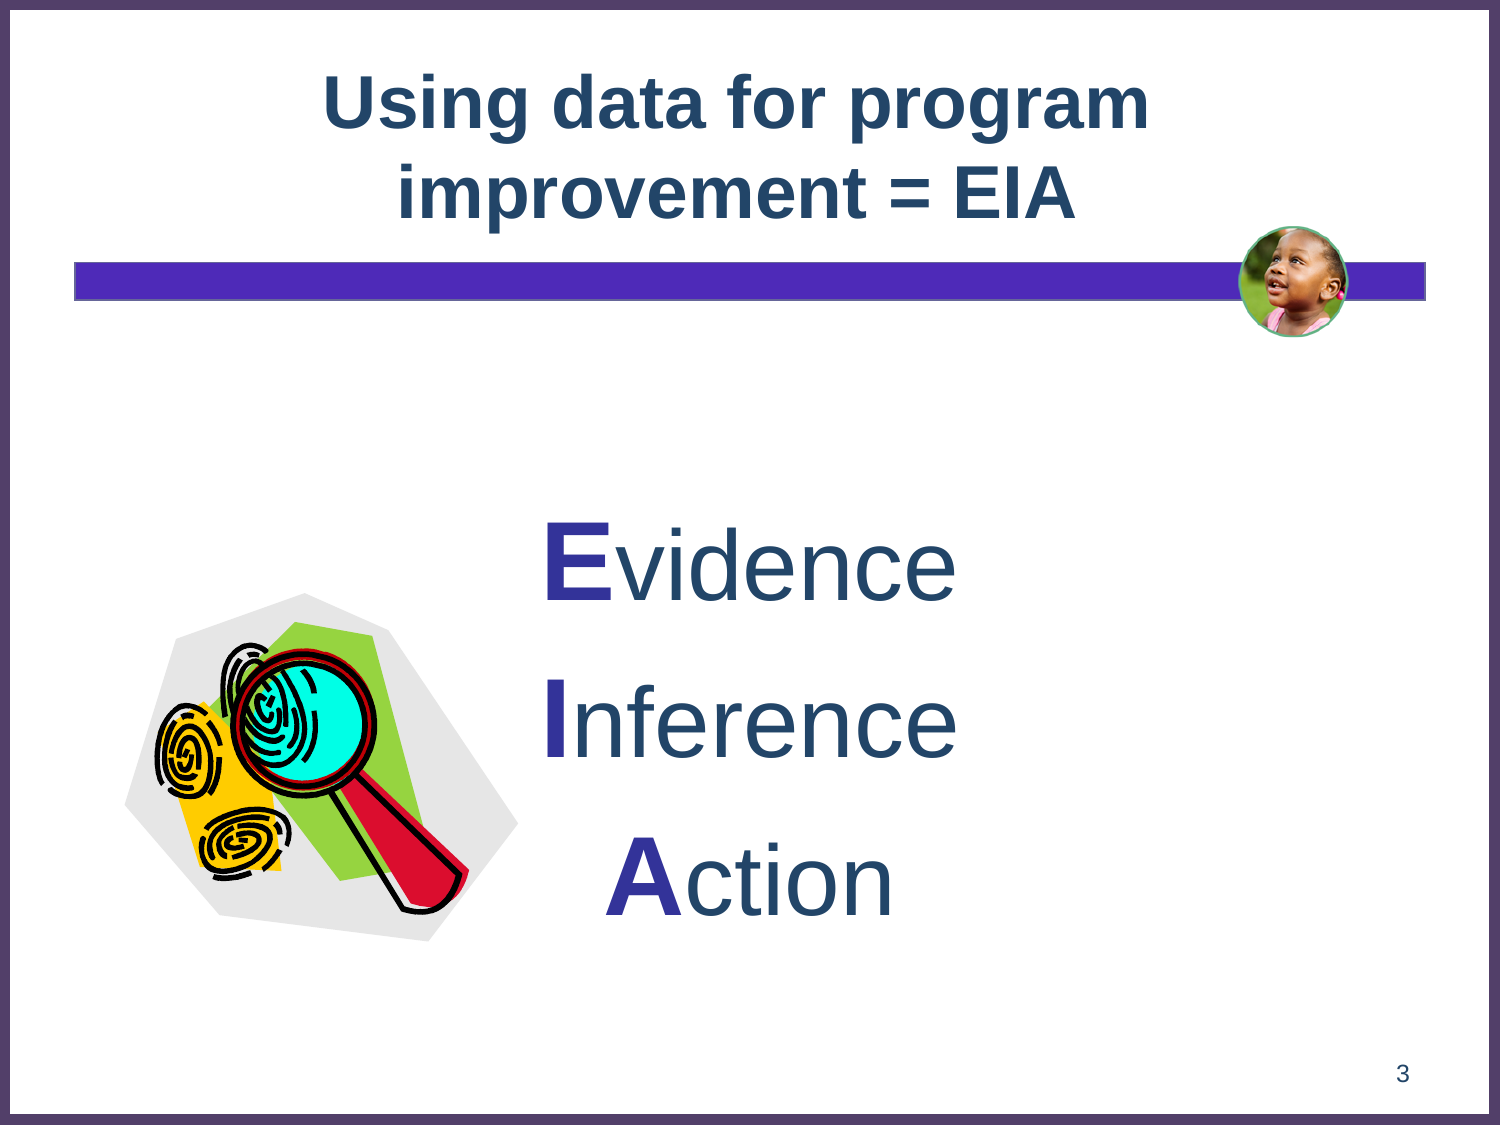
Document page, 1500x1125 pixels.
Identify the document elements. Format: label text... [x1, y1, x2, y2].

slide_number 3 [1074, 1042, 1425, 1103]
title Using data for program improvement = EIA [74, 49, 1401, 238]
list Evidence Inference Action [74, 337, 1426, 1025]
picture [1237, 238, 1350, 337]
picture [137, 599, 531, 943]
